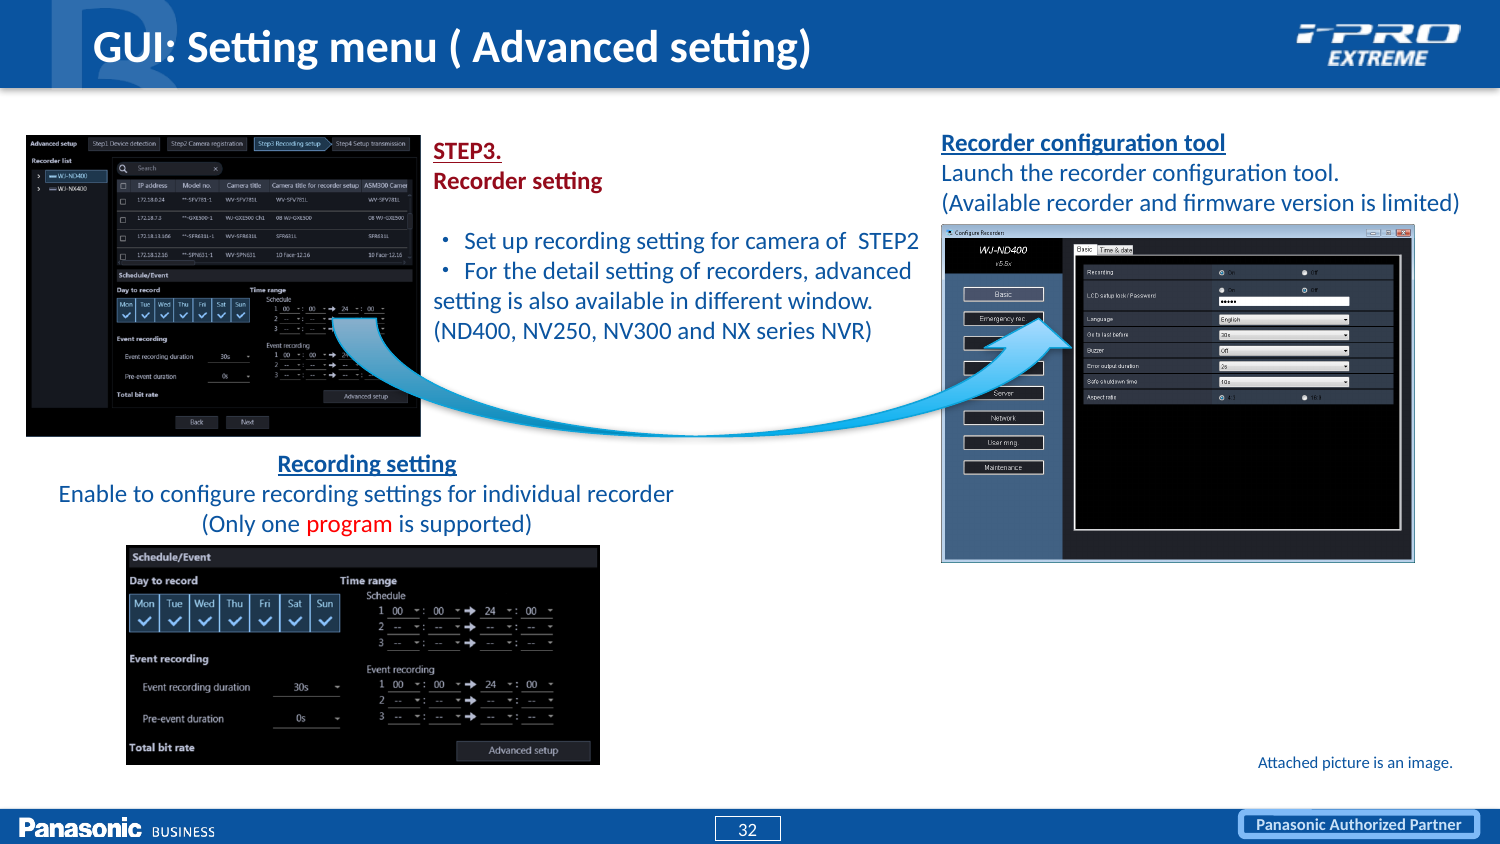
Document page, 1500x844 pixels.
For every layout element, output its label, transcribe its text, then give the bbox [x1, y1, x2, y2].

picture [334, 320, 421, 396]
picture [941, 224, 1415, 564]
picture [941, 321, 1066, 406]
text_box Attached picture is an image. [1213, 752, 1499, 773]
table_header No. [425, 381, 626, 434]
text_box STEP3. Recorder setting ・Set up recording setting for camera of STEP2 ・For the detail setting of recorders, advanced setting is also available in different window. (ND400, NV250, NV300 and NX series NVR) [433, 135, 928, 345]
text_box [425, 378, 936, 438]
text_box Recorder configuration tool Launch the recorder configuration tool. (Available recorder and firmware version is limited) [926, 118, 1500, 224]
title GUI: Setting menu ( Advanced setting) [78, 0, 1298, 88]
text_box Recording setting Enable to configure recording settings for individual recorder (Only one program is supported) [26, 440, 708, 545]
picture [125, 545, 601, 765]
picture [26, 134, 421, 437]
picture [1298, 23, 1461, 66]
